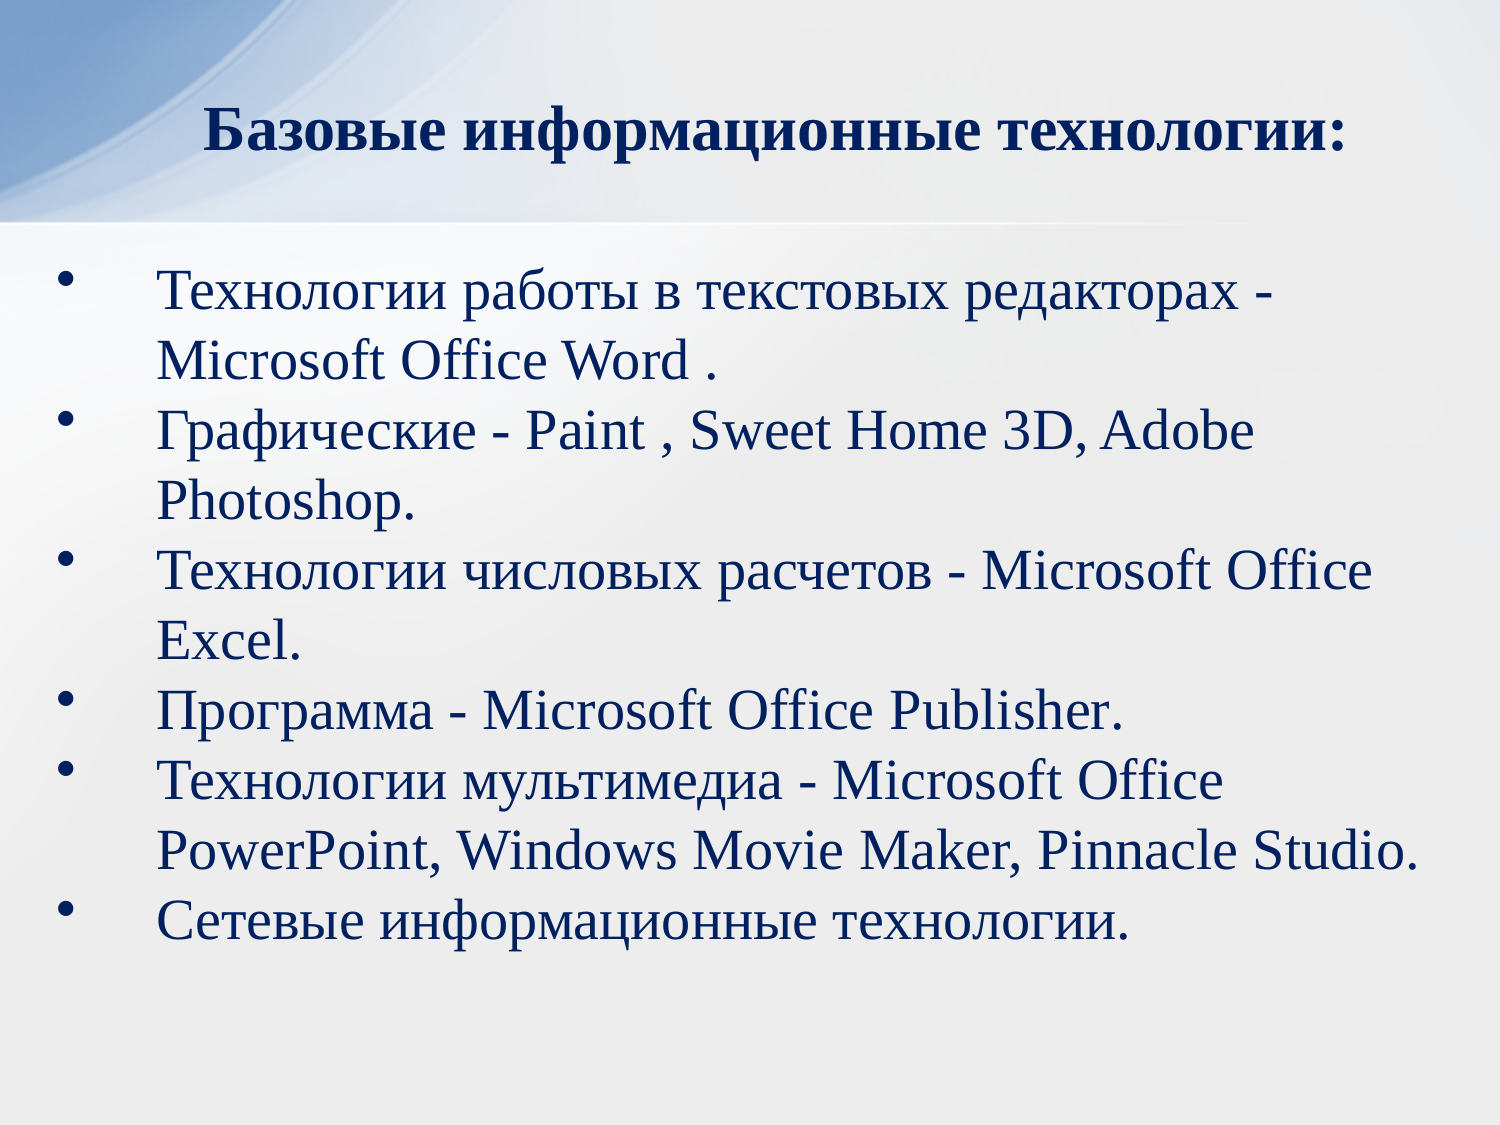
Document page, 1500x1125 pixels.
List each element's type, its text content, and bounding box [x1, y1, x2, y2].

title Базовые информационные технологии: [53, 78, 1500, 172]
picture [0, 0, 1500, 1125]
list Технологии работы в текстовых редакторах - Microsoft Office Word . Графические - Paint , Sweet Home 3D, Adobe Photoshop. Технологии числовых расчетов - Microsoft Office Excel. Программа - Microsoft Office Publisher. Технологии мультимедиа - Microsoft Office PowerPoint, Windows Movie Maker, Pinnacle Studio. Сетевые информационные технологии. [41, 243, 1467, 976]
